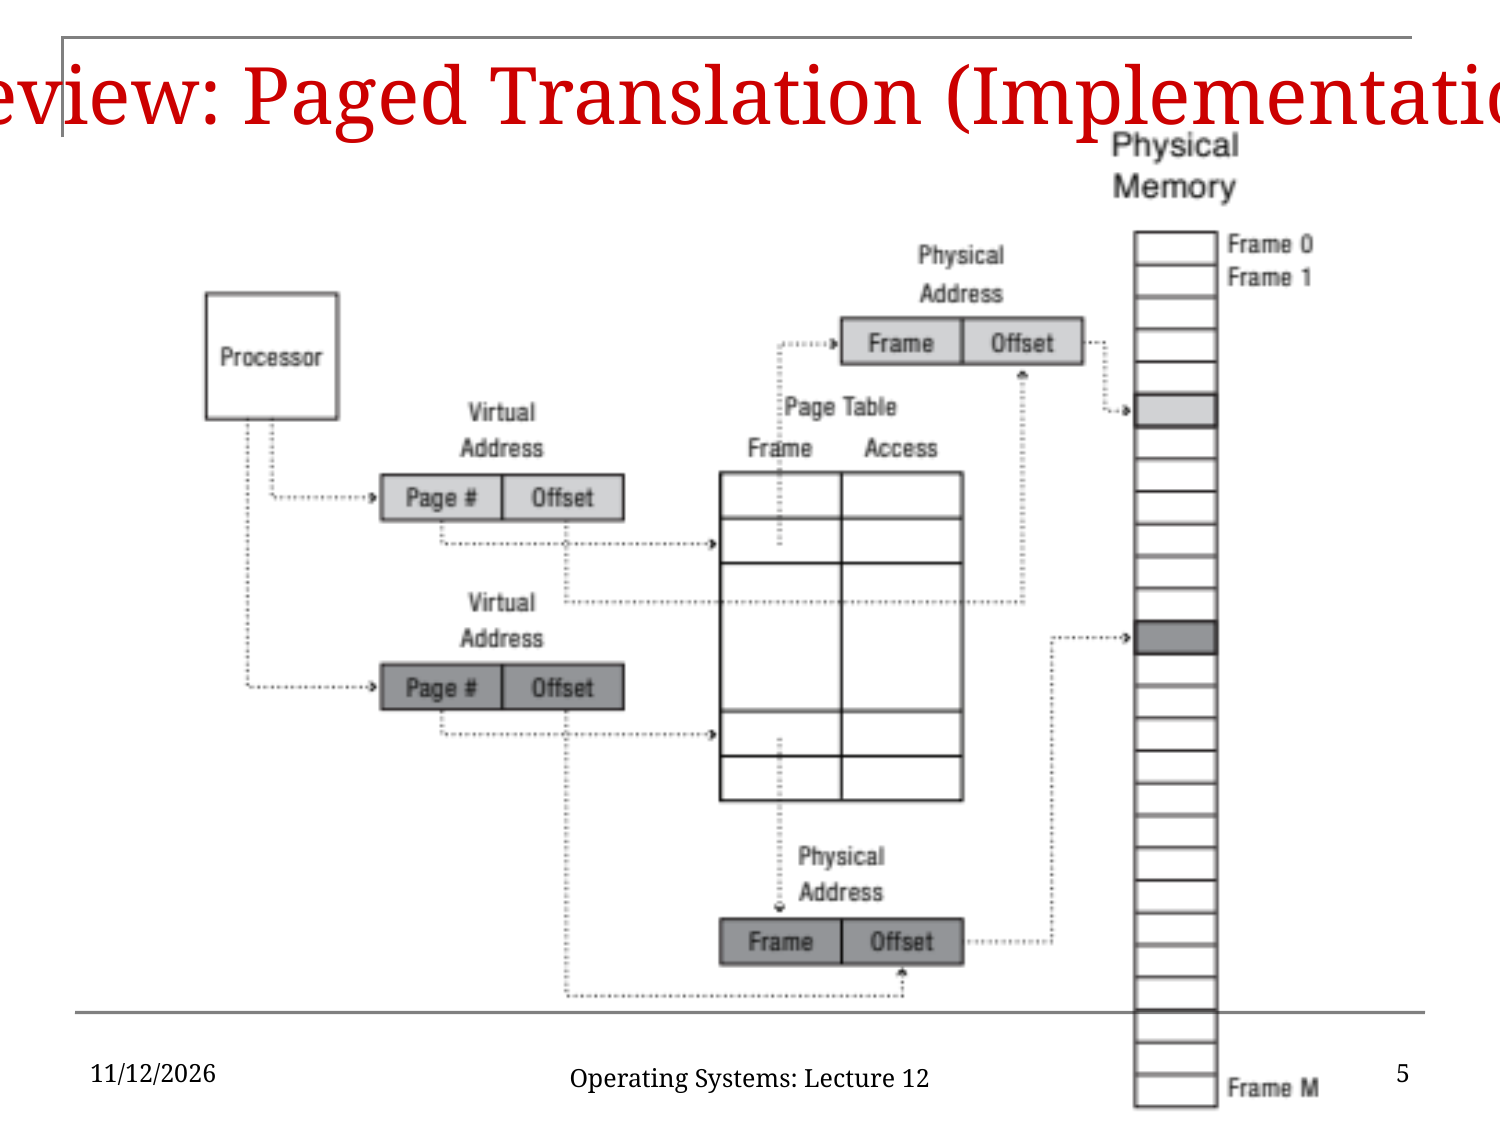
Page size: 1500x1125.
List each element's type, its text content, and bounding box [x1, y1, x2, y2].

text_box Review: Paged Translation (Implementation) [0, 37, 1500, 88]
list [0, 90, 1500, 1125]
